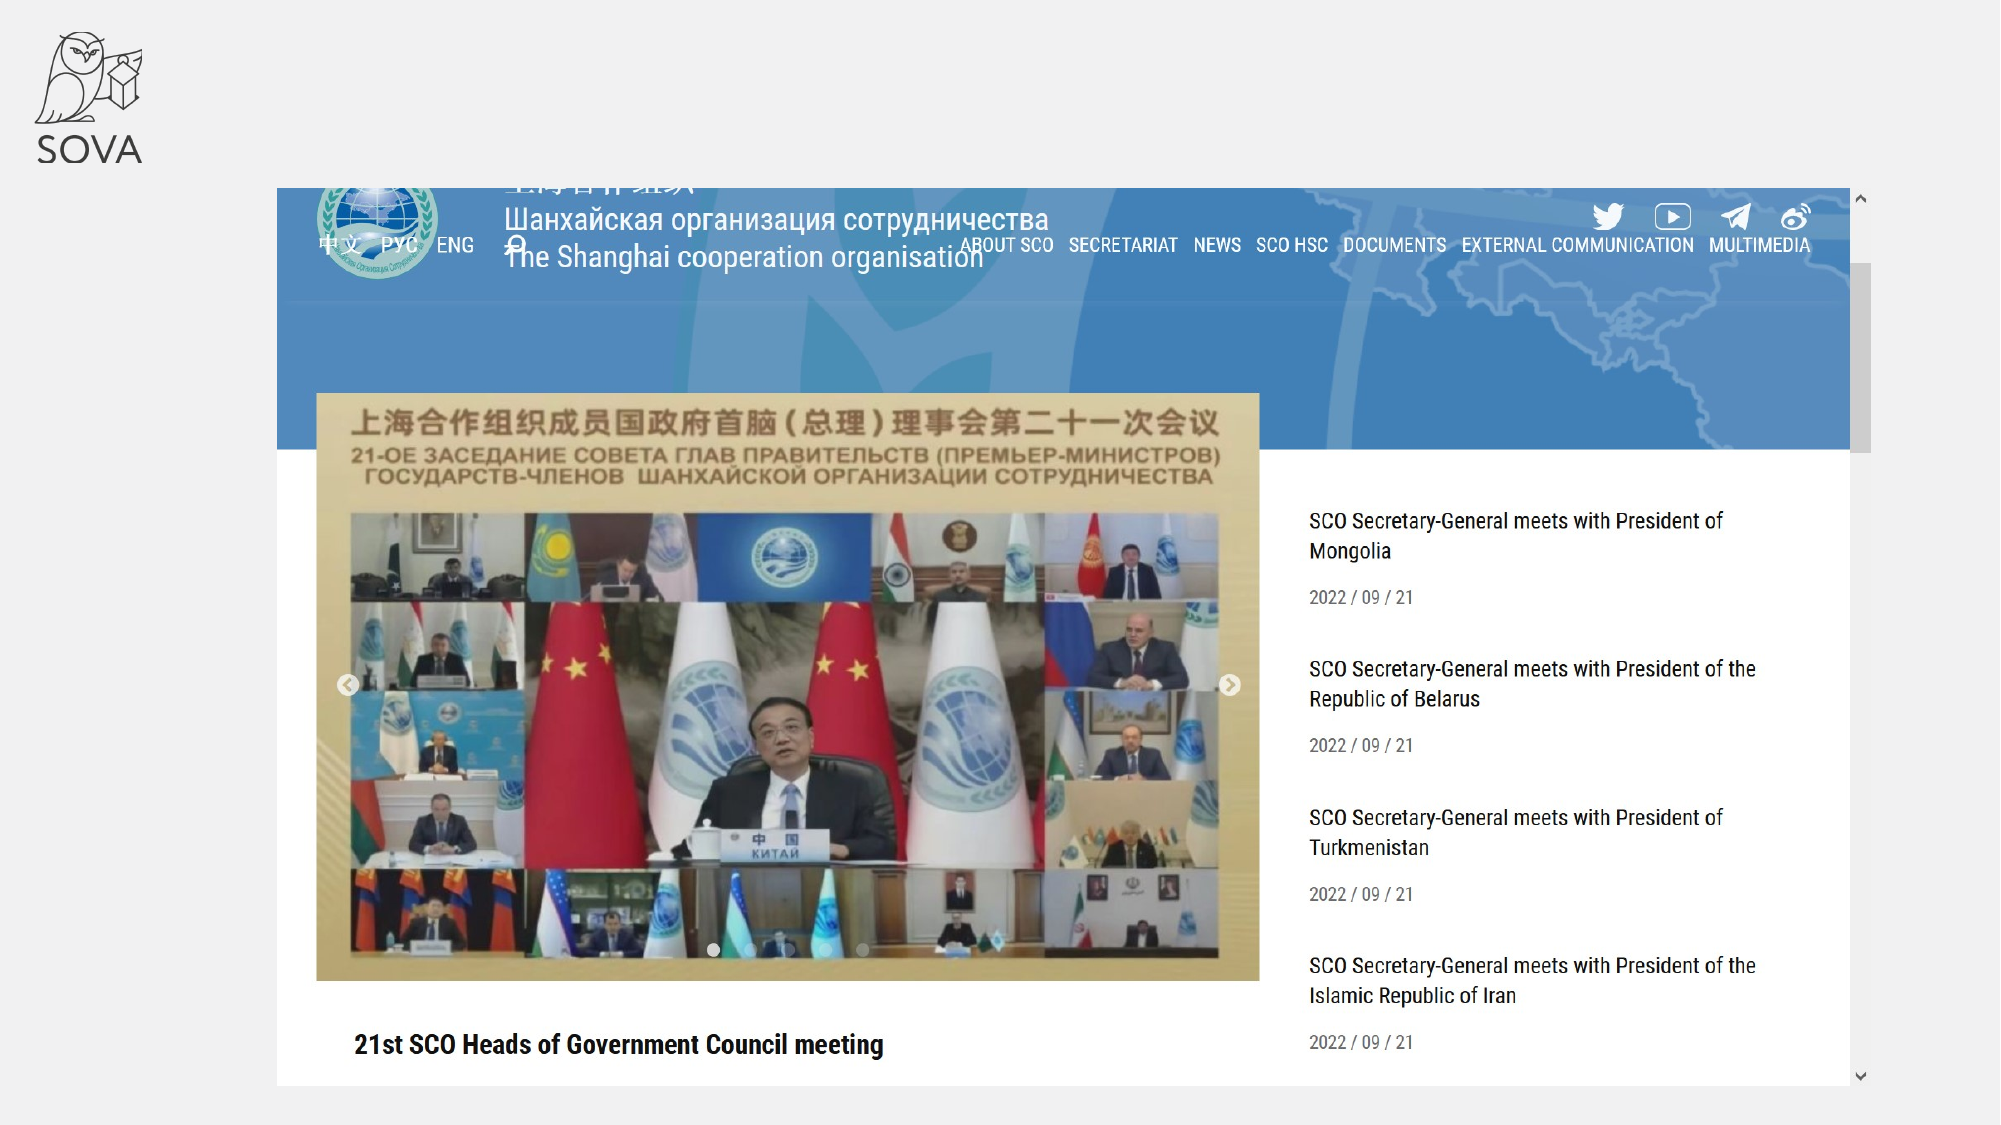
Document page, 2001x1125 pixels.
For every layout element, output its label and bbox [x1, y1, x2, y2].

list [277, 188, 1871, 1086]
